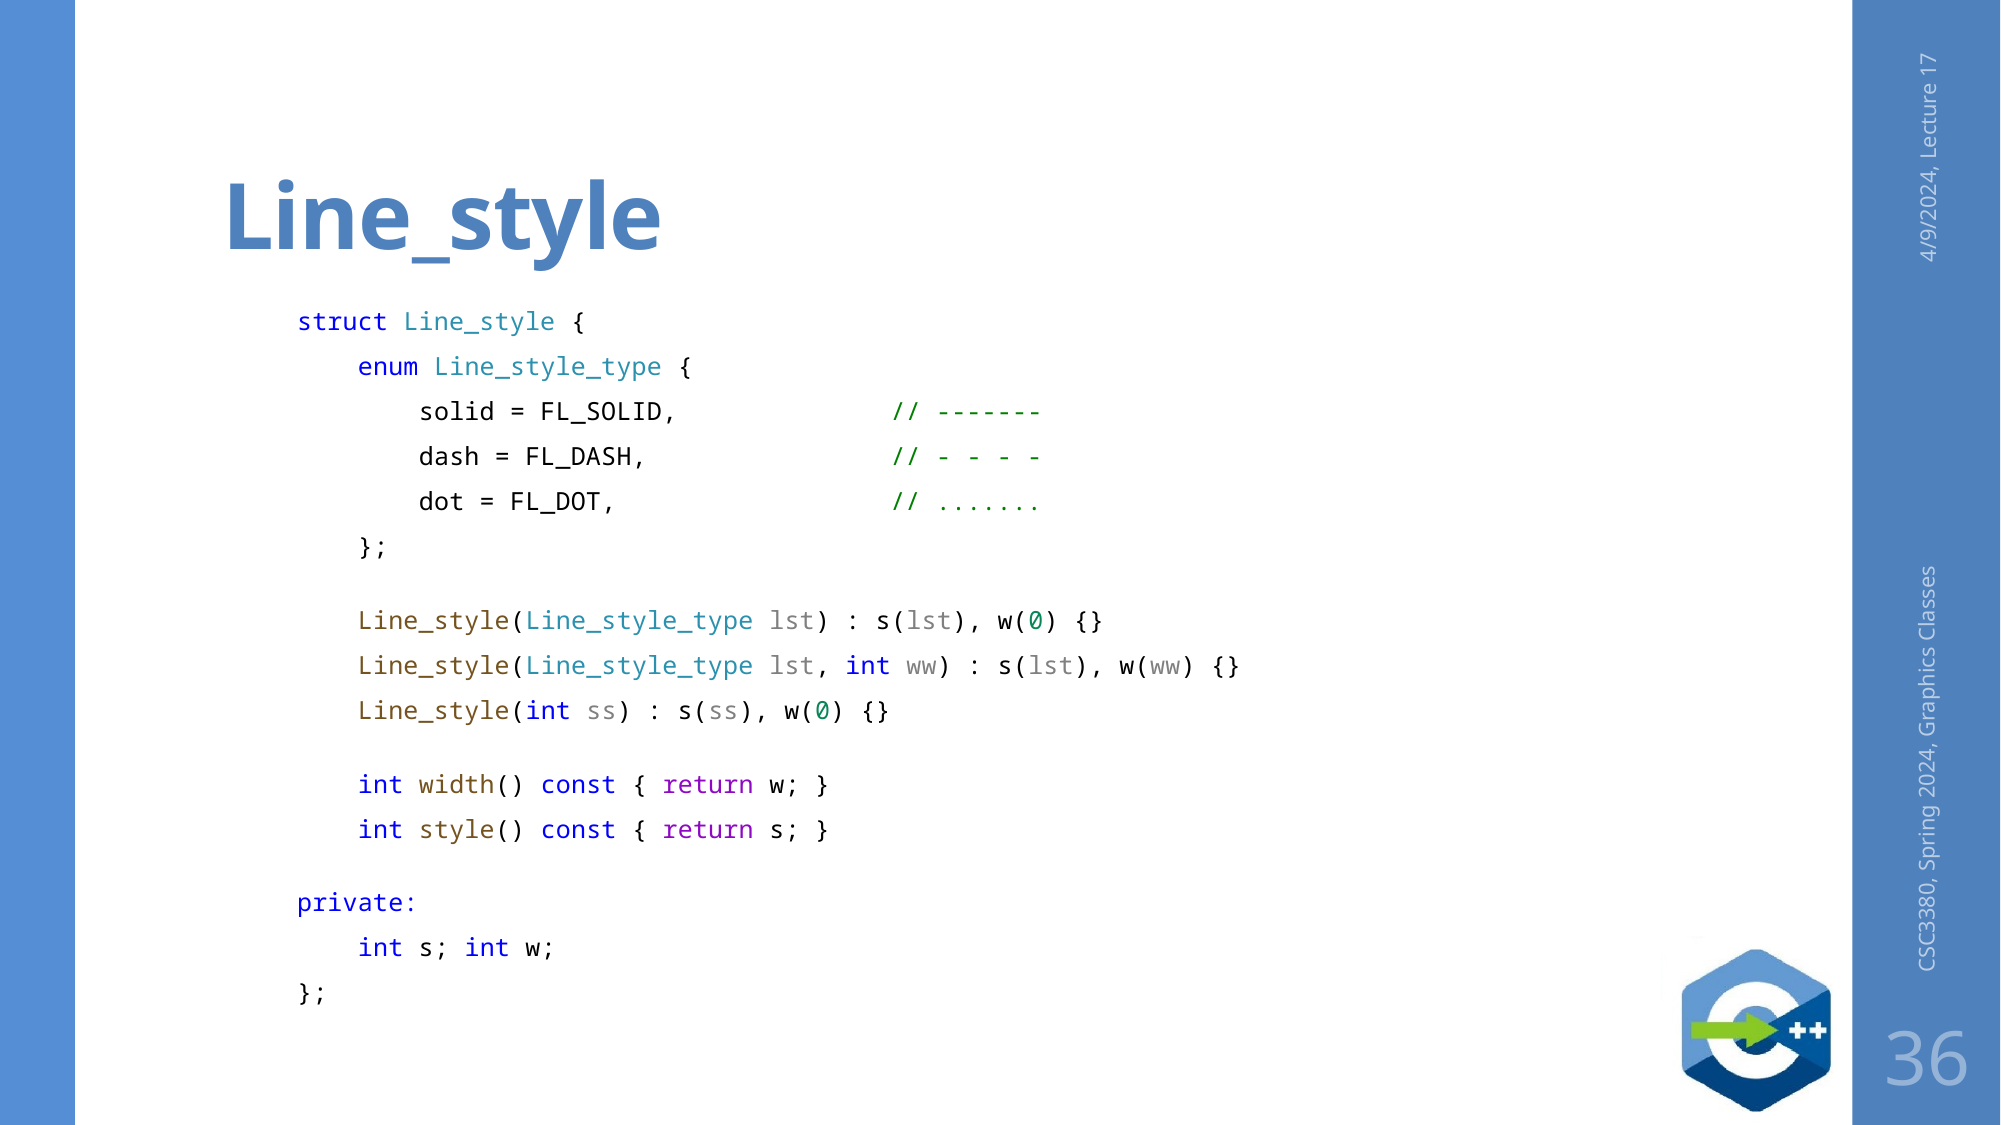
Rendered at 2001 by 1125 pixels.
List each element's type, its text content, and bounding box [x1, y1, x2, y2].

list struct Line_style { enum Line_style_type { solid = FL_SOLID, // ------- dash = FL_DASH, // - - - - dot = FL_DOT, // ....... }; Line_style(Line_style_type lst) : s(lst), w(0) {} Line_style(Line_style_type lst, int ww) : s(lst), w(ww) {} Line_style(int ss) : s(ss), w(0) {} int width() const { return w; } int style() const { return s; } private: int s; int w; }; [206, 299, 1617, 1014]
picture [1661, 936, 1851, 1125]
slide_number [1897, 37, 1958, 351]
title Line_style [206, 48, 1797, 278]
slide_number 36 [1852, 1012, 2000, 1110]
footer CSC3380, Spring 2024, Graphics Classes [1897, 400, 1958, 988]
